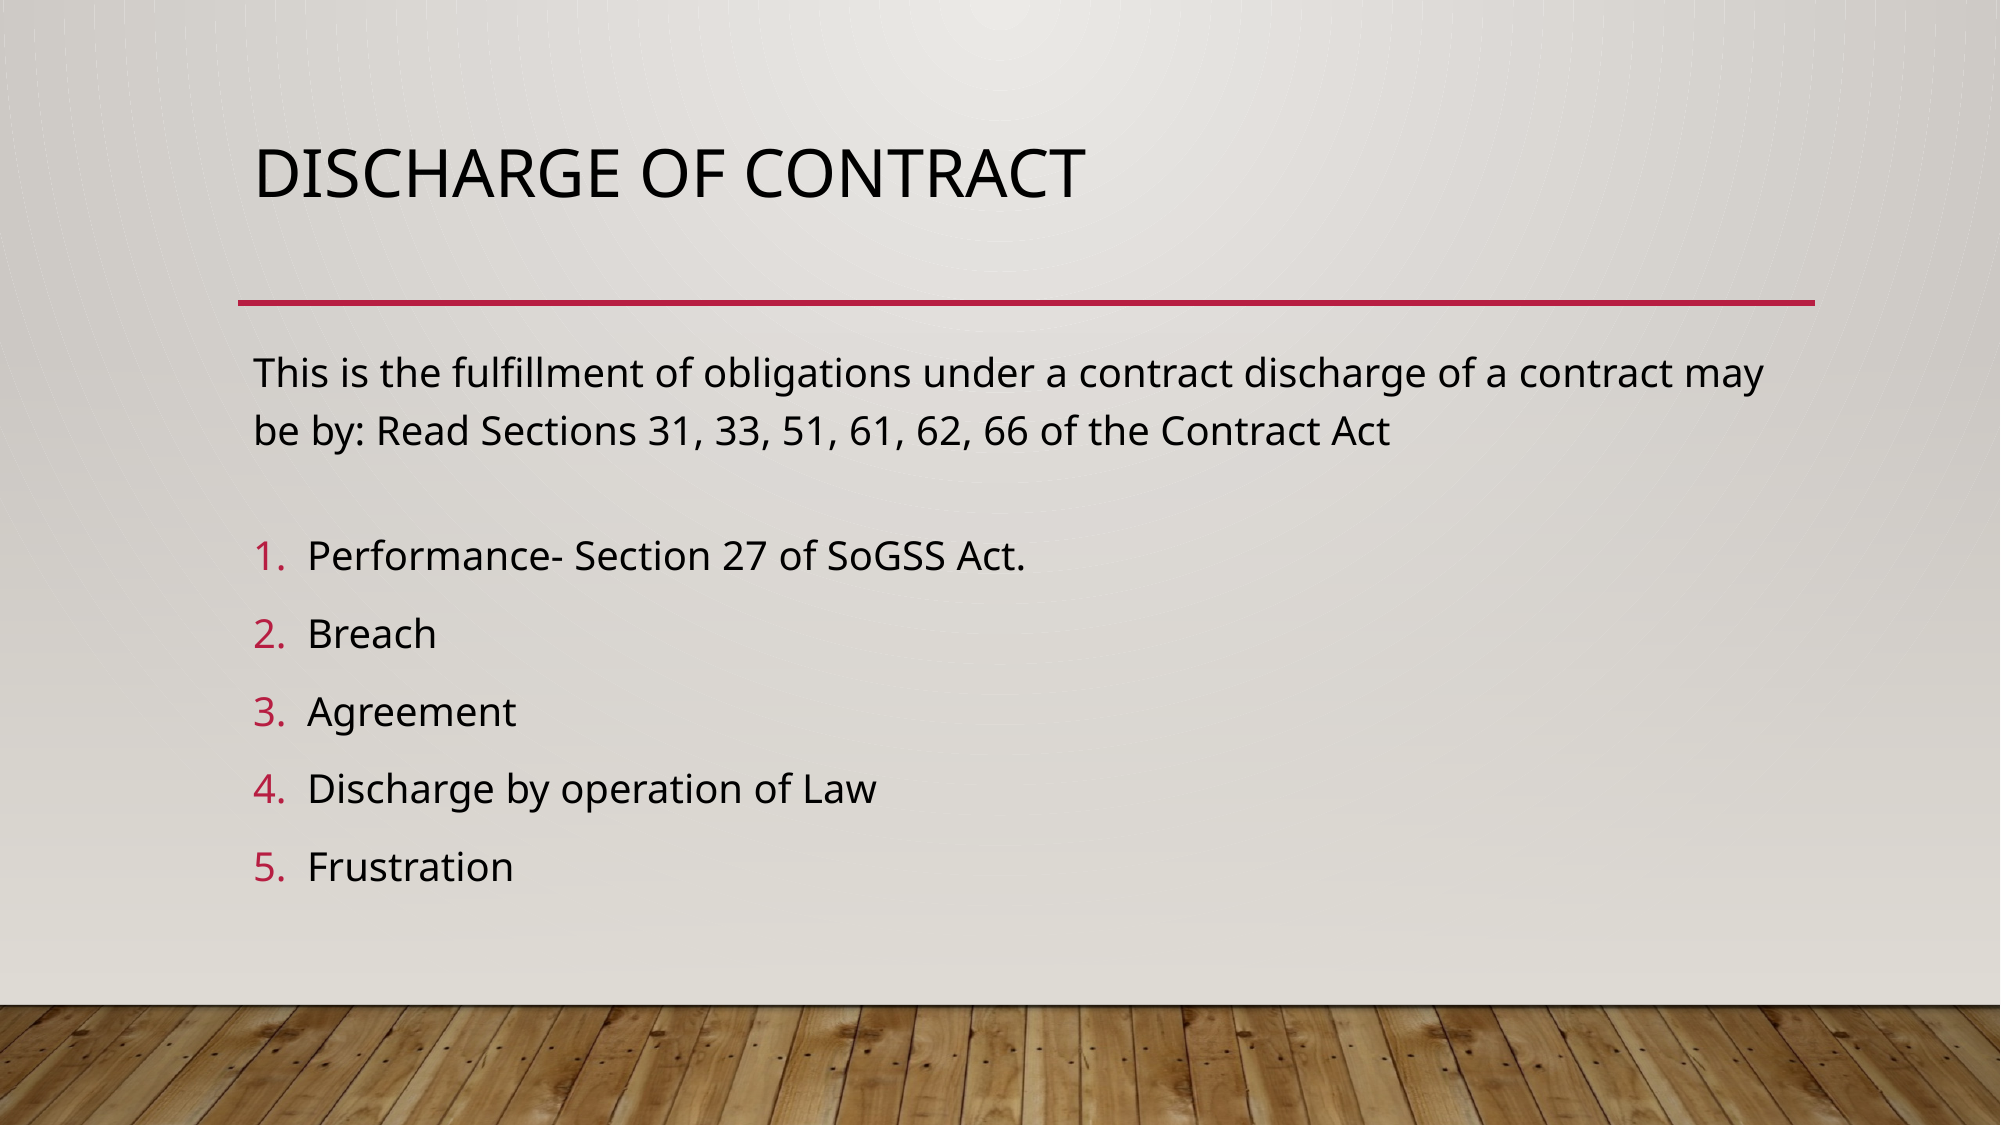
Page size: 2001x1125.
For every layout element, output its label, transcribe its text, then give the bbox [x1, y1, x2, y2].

title DISCHARGE OF CONTRACT [238, 131, 1814, 305]
picture [0, 1005, 2000, 1125]
list This is the fulfillment of obligations under a contract discharge of a contract may be by: Read Sections 31, 33, 51, 61, 62, 66 of the Contract Act Performance- Section 27 of SoGSS Act. Breach Agreement Discharge by operation of Law Frustration [238, 330, 1814, 897]
